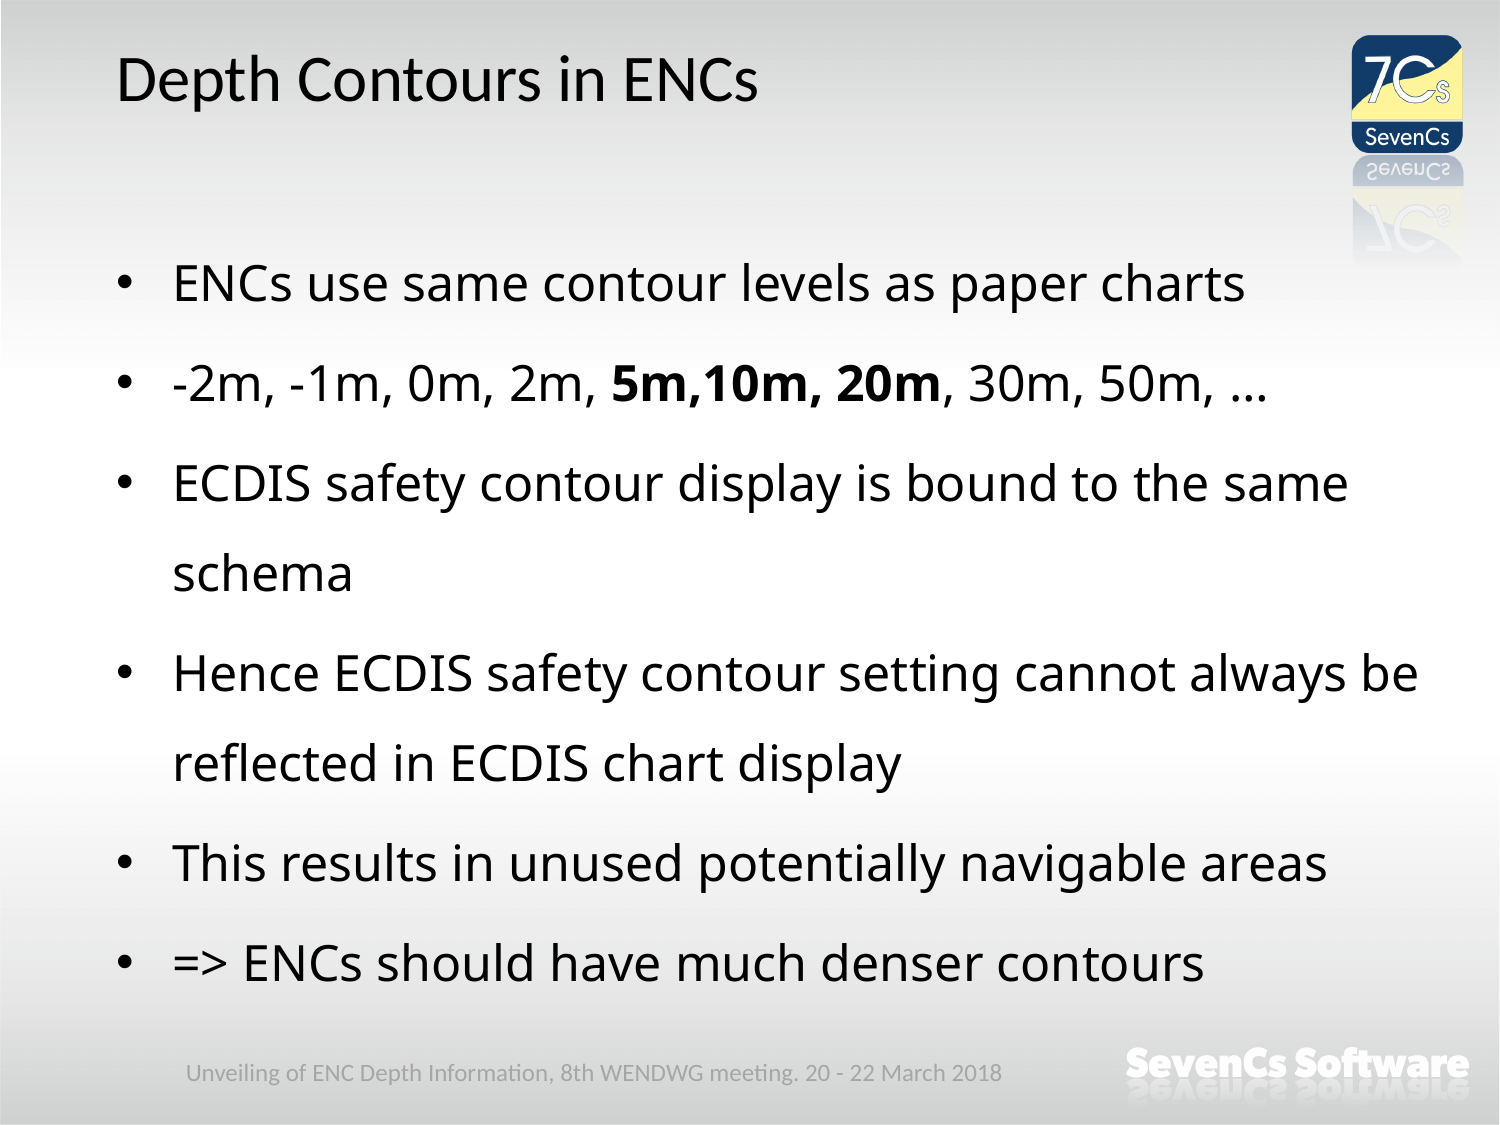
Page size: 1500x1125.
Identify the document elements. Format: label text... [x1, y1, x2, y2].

list ENCs use same contour levels as paper charts -2m, -1m, 0m, 2m, 5m,10m, 20m, 30m, 50m, … ECDIS safety contour display is bound to the same schema Hence ECDIS safety contour setting cannot always be reflected in ECDIS chart display This results in unused potentially navigable areas => ENCs should have much denser contours [100, 214, 1459, 1013]
picture [0, 0, 1500, 1125]
list Depth Contours in ENCs [100, 26, 1336, 166]
